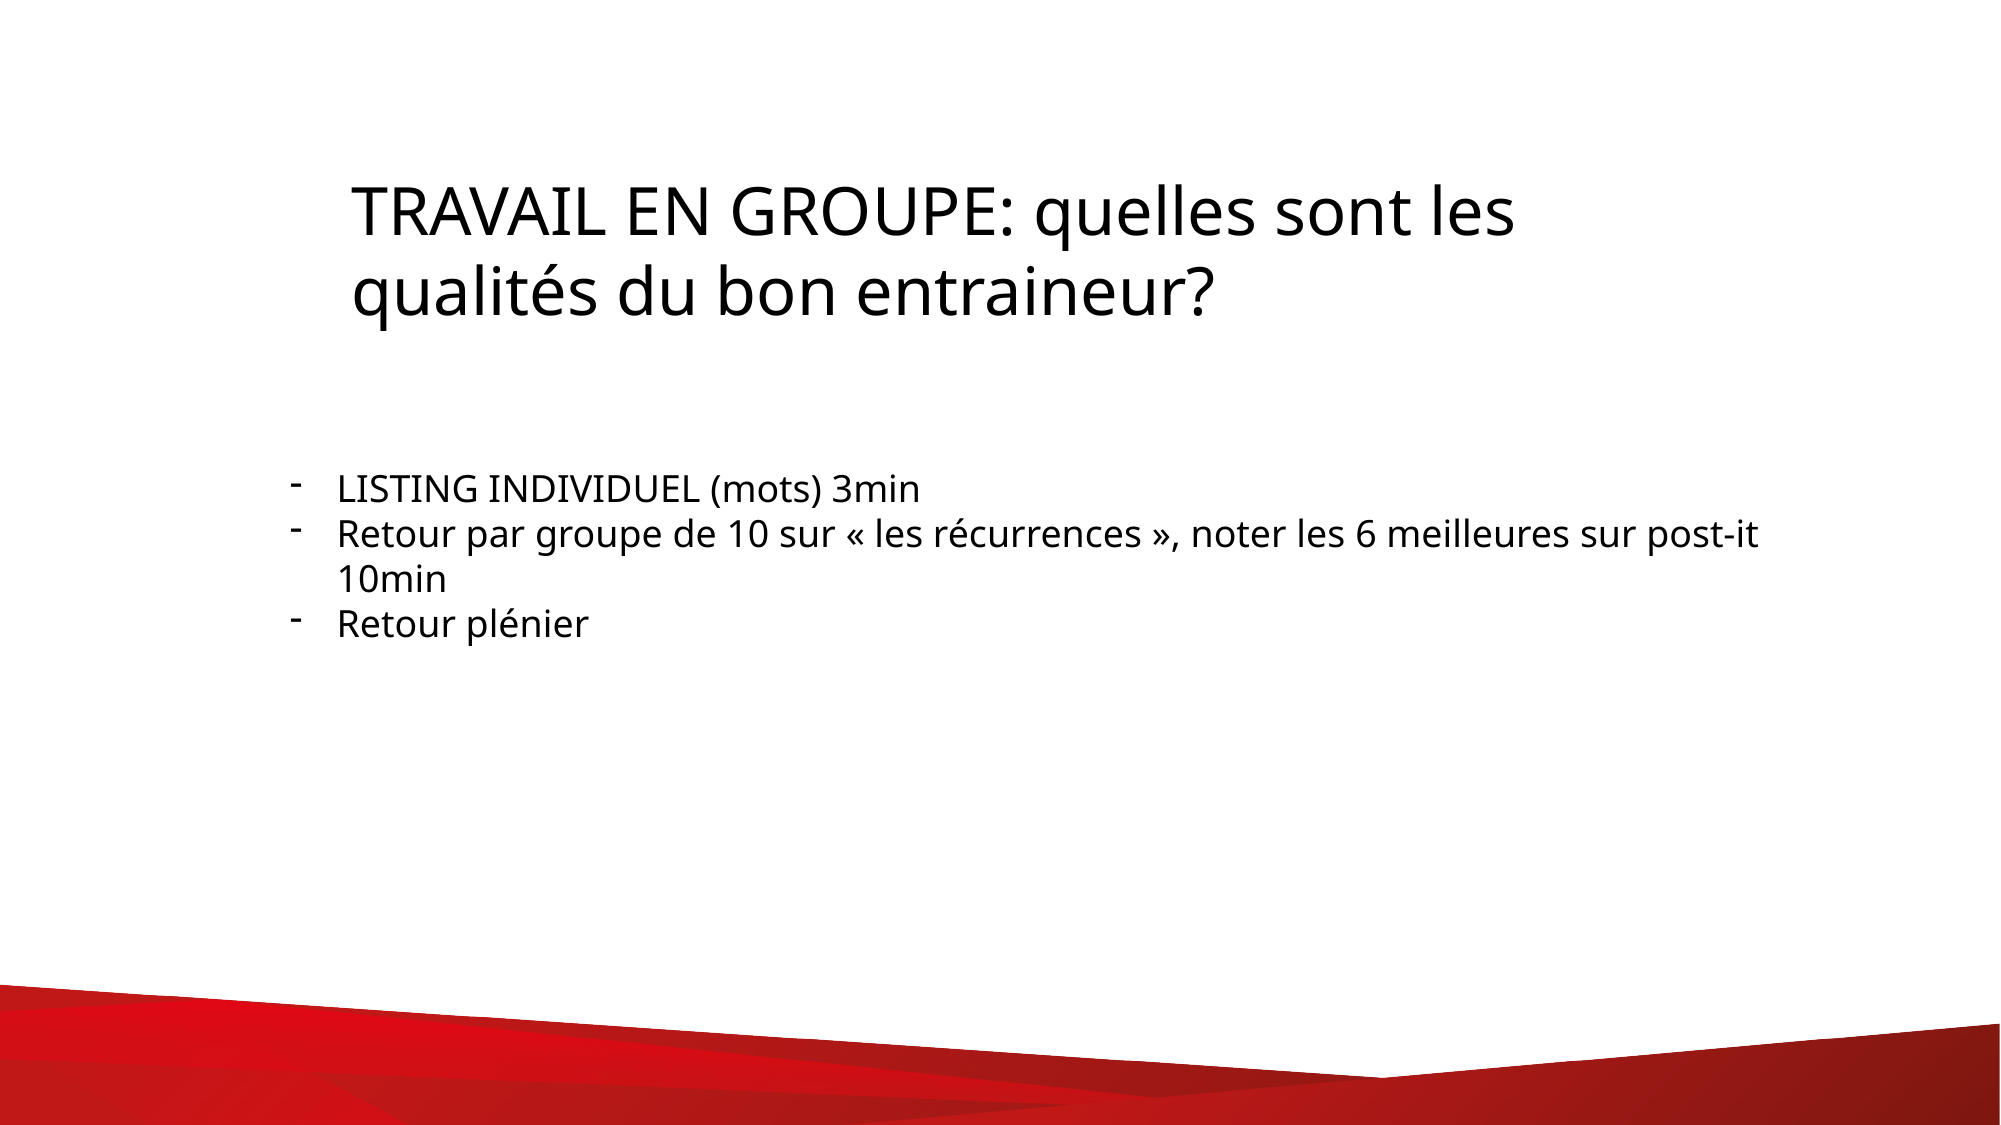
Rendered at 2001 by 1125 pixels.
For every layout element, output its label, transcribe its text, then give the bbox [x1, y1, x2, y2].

picture [0, 0, 2000, 1125]
text_box TRAVAIL EN GROUPE: quelles sont les qualités du bon entraineur? [336, 161, 1599, 337]
text_box LISTING INDIVIDUEL (mots) 3min Retour par groupe de 10 sur « les récurrences », noter les 6 meilleures sur post-it 10min Retour plénier [275, 457, 1823, 653]
